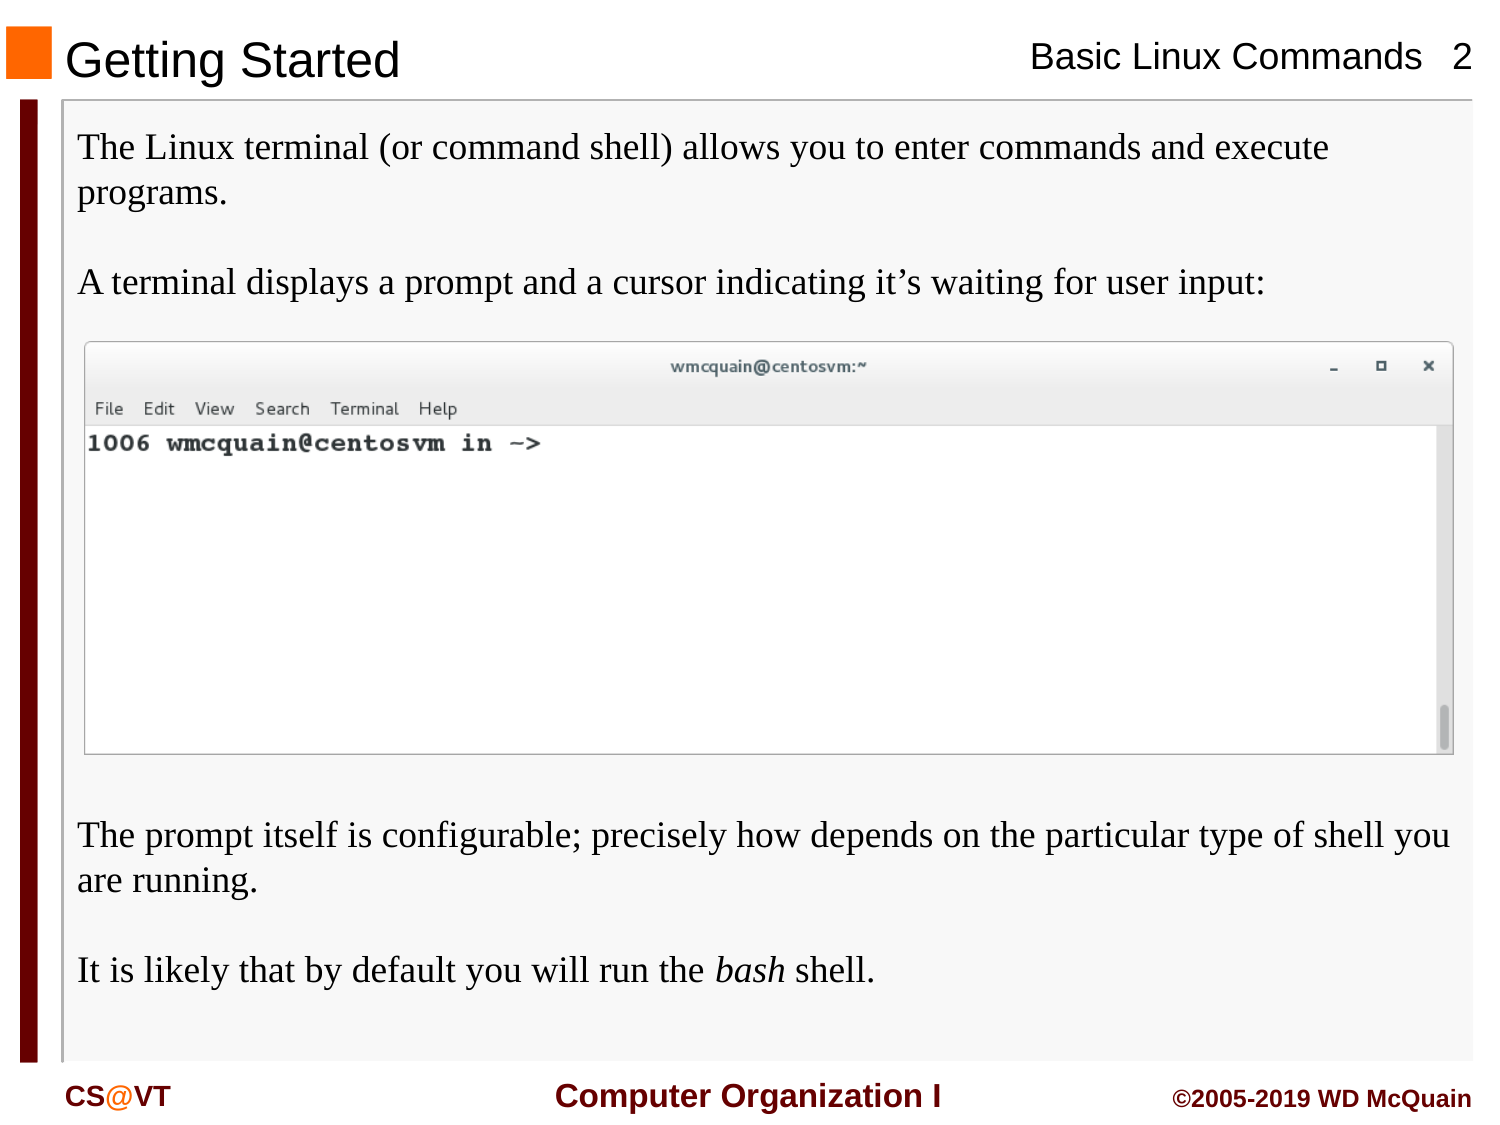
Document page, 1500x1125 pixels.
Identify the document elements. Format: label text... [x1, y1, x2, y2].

picture [84, 340, 1454, 755]
title Getting Started [50, 29, 1000, 86]
text_box The prompt itself is configurable; precisely how depends on the particular type of shell you are running. It is likely that by default you will run the bash shell. [62, 803, 1475, 998]
text_box The Linux terminal (or command shell) allows you to enter commands and execute programs. A terminal displays a prompt and a cursor indicating it’s waiting for user input: [62, 114, 1475, 309]
